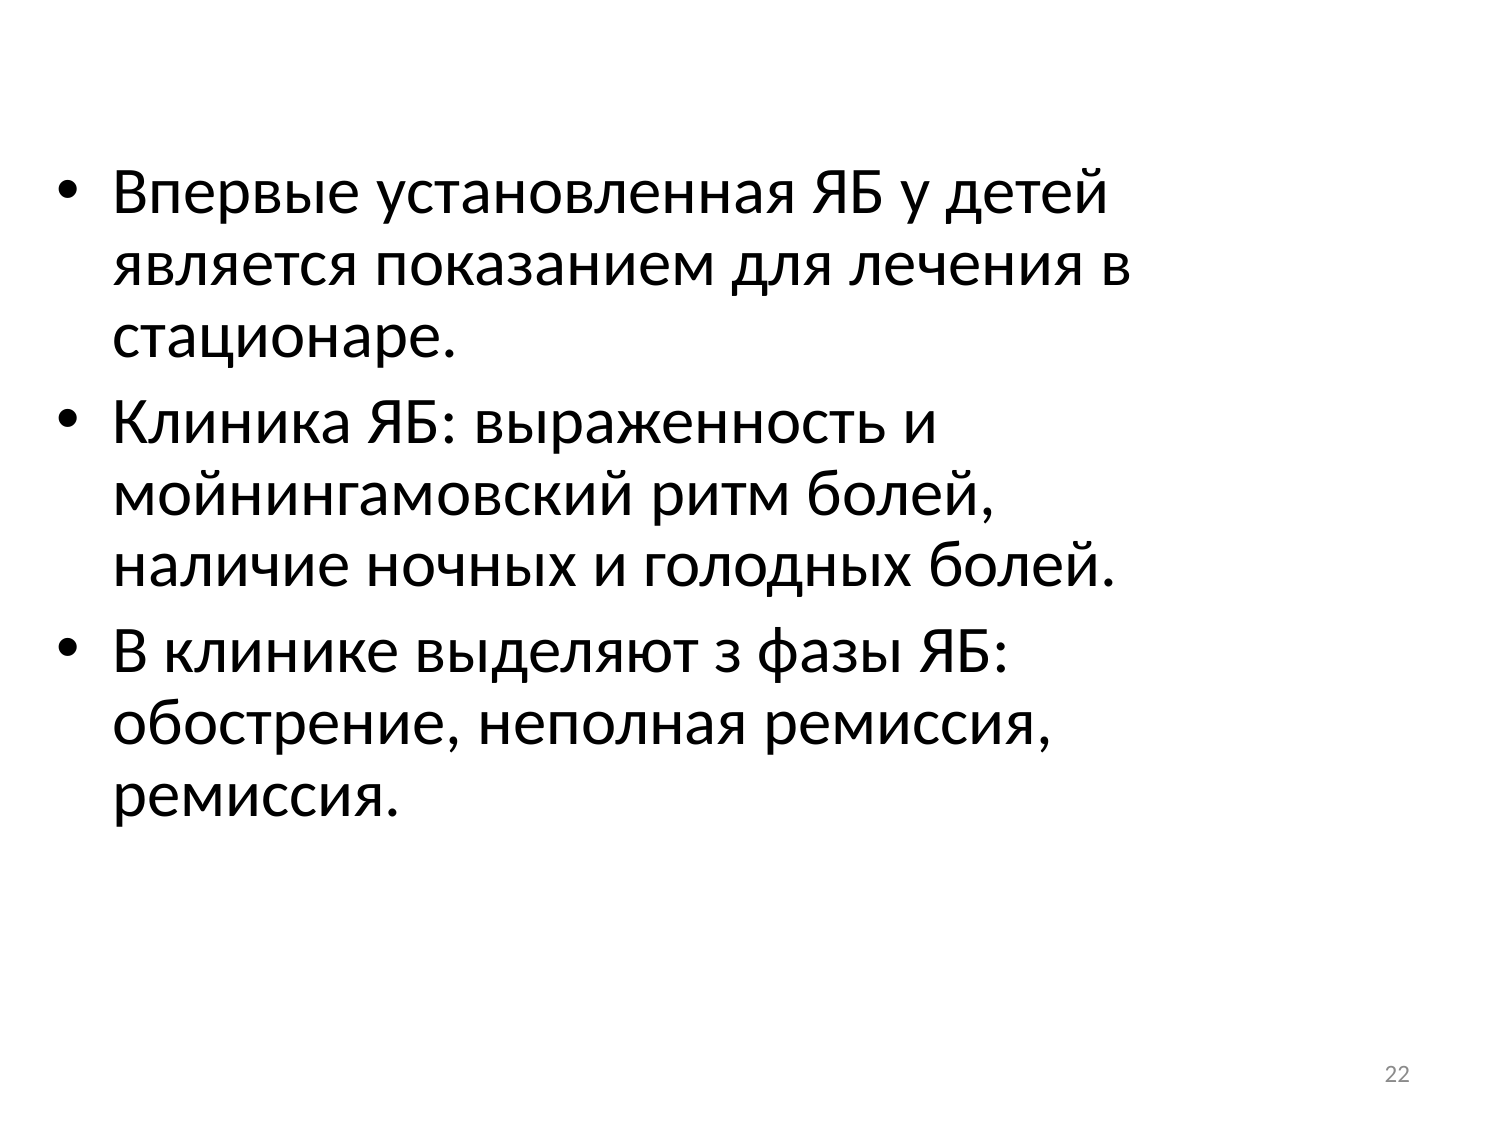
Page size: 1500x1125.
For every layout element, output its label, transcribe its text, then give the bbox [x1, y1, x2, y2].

slide_number 22 [1074, 1042, 1425, 1103]
list Впервые установленная ЯБ у детей является показанием для лечения в стационаре. Клиника ЯБ: выраженность и мойнингамовский ритм болей, наличие ночных и голодных болей. В клинике выделяют з фазы ЯБ: обострение, неполная ремиссия, ремиссия. [41, 148, 1253, 887]
